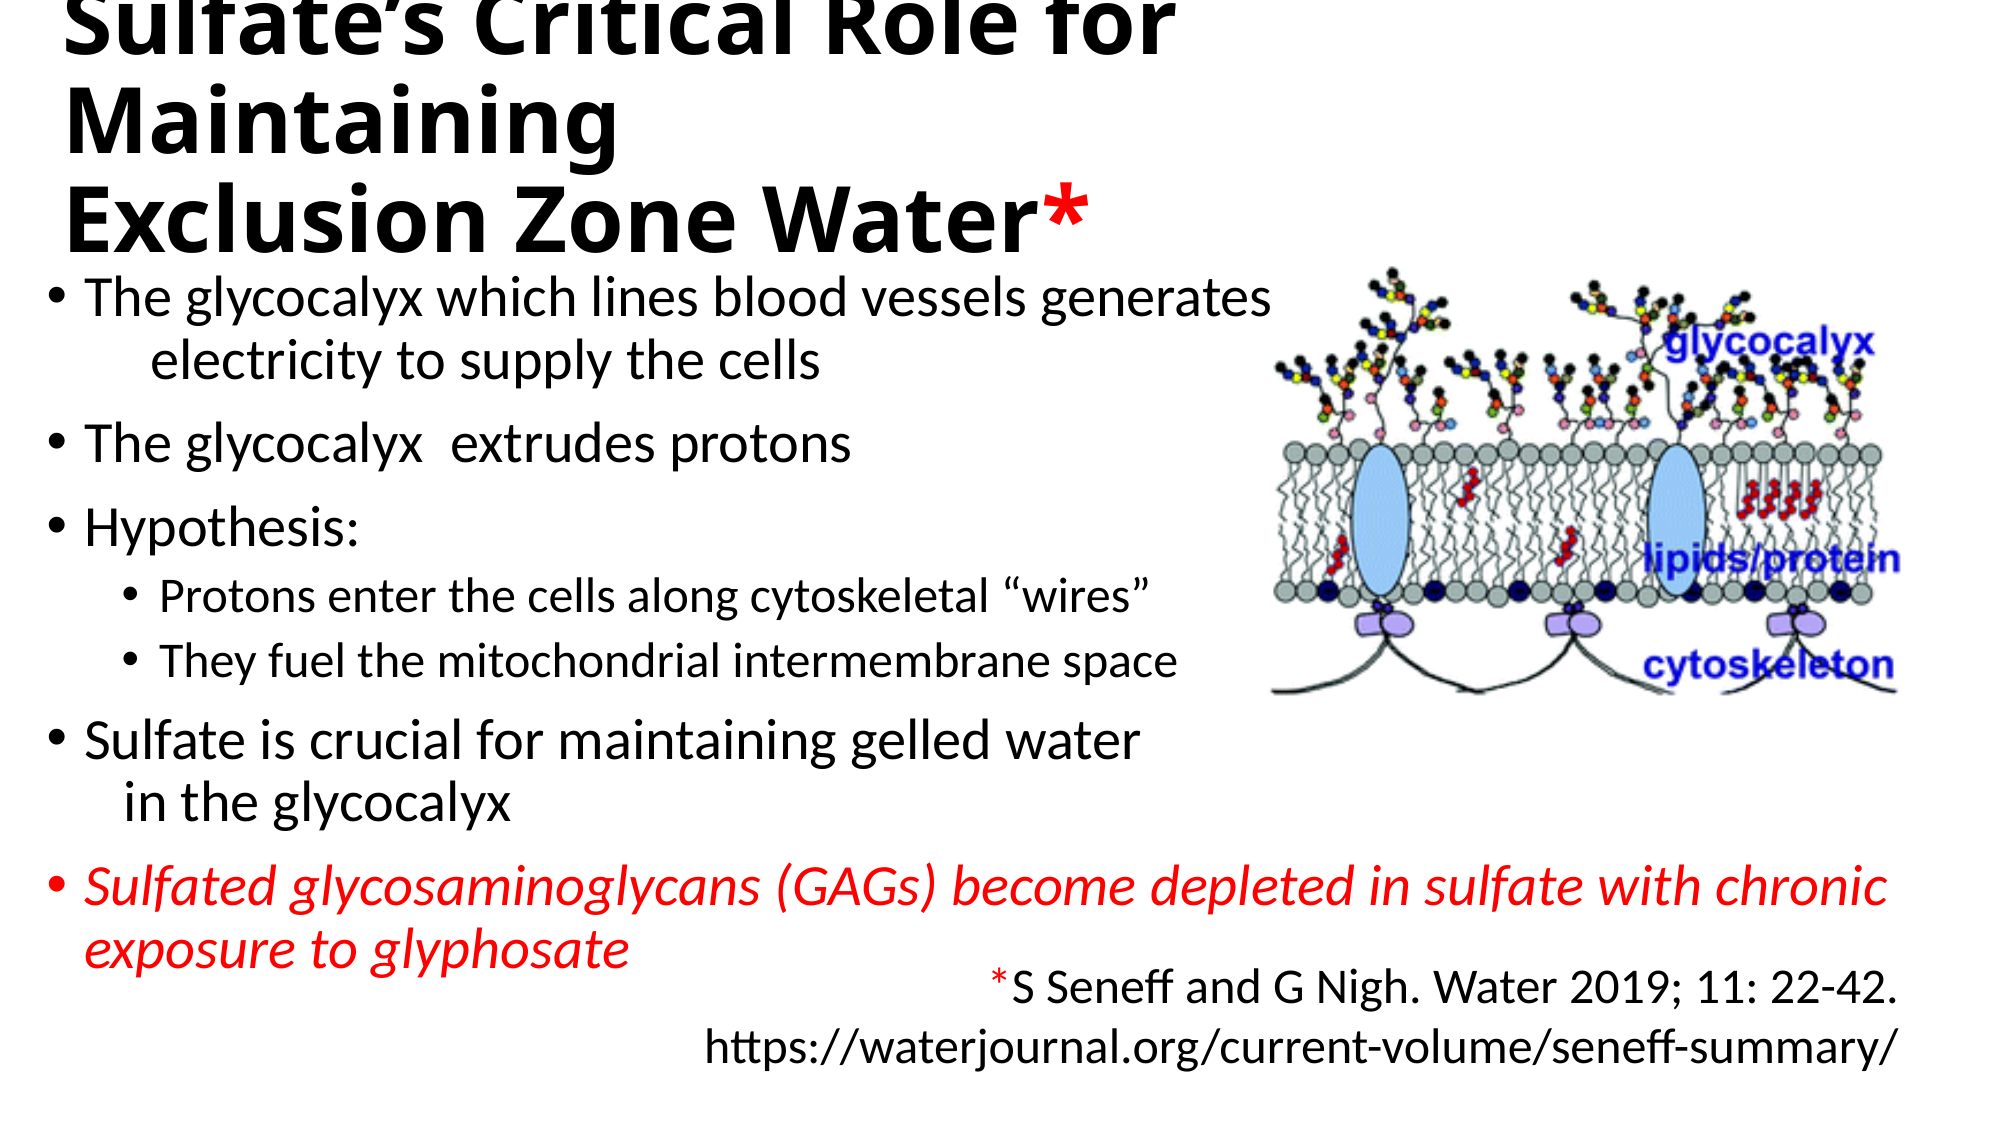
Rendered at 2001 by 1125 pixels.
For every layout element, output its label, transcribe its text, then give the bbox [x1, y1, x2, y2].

text_box *S Seneff and G Nigh. Water 2019; 11: 22-42. https://waterjournal.org/current-volume/seneff-summary/ [689, 946, 1914, 1082]
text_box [1045, 265, 1903, 698]
title Sulfate’s Critical Role for Maintaining Exclusion Zone Water* [47, 15, 1773, 233]
list The glycocalyx which lines blood vessels generates electricity to supply the cells The glycocalyx extrudes protons Hypothesis: Protons enter the cells along cytoskeletal “wires” They fuel the mitochondrial intermembrane space Sulfate is crucial for maintaining gelled water in the glycocalyx Sulfated glycosaminoglycans (GAGs) become depleted in sulfate with chronic exposure to glyphosate [31, 258, 1938, 1069]
